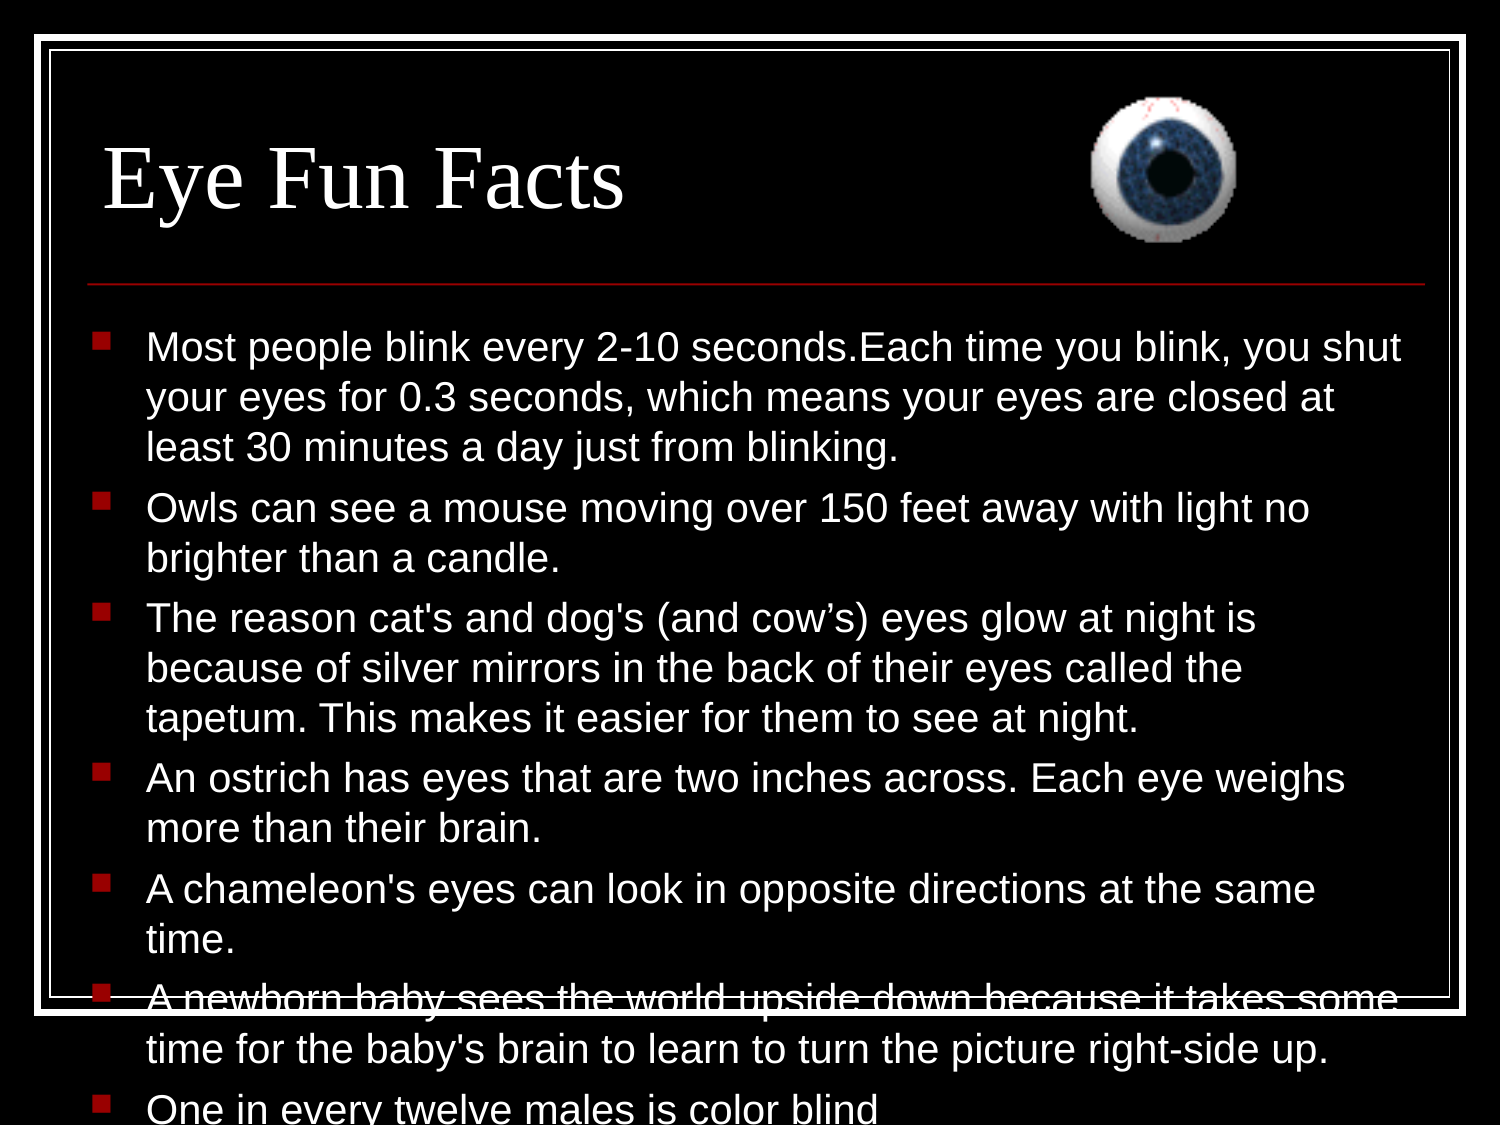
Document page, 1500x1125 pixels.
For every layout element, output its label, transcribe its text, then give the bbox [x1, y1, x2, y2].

list Most people blink every 2-10 seconds.Each time you blink, you shut your eyes for 0.3 seconds, which means your eyes are closed at least 30 minutes a day just from blinking. Owls can see a mouse moving over 150 feet away with light no brighter than a candle. The reason cat's and dog's (and cow’s) eyes glow at night is because of silver mirrors in the back of their eyes called the tapetum. This makes it easier for them to see at night. An ostrich has eyes that are two inches across. Each eye weighs more than their brain. A chameleon's eyes can look in opposite directions at the same time. A newborn baby sees the world upside down because it takes some time for the baby's brain to learn to turn the picture right-side up. One in every twelve males is color blind [74, 311, 1426, 1125]
picture [1049, 87, 1276, 257]
title Eye Fun Facts [87, 77, 1426, 266]
